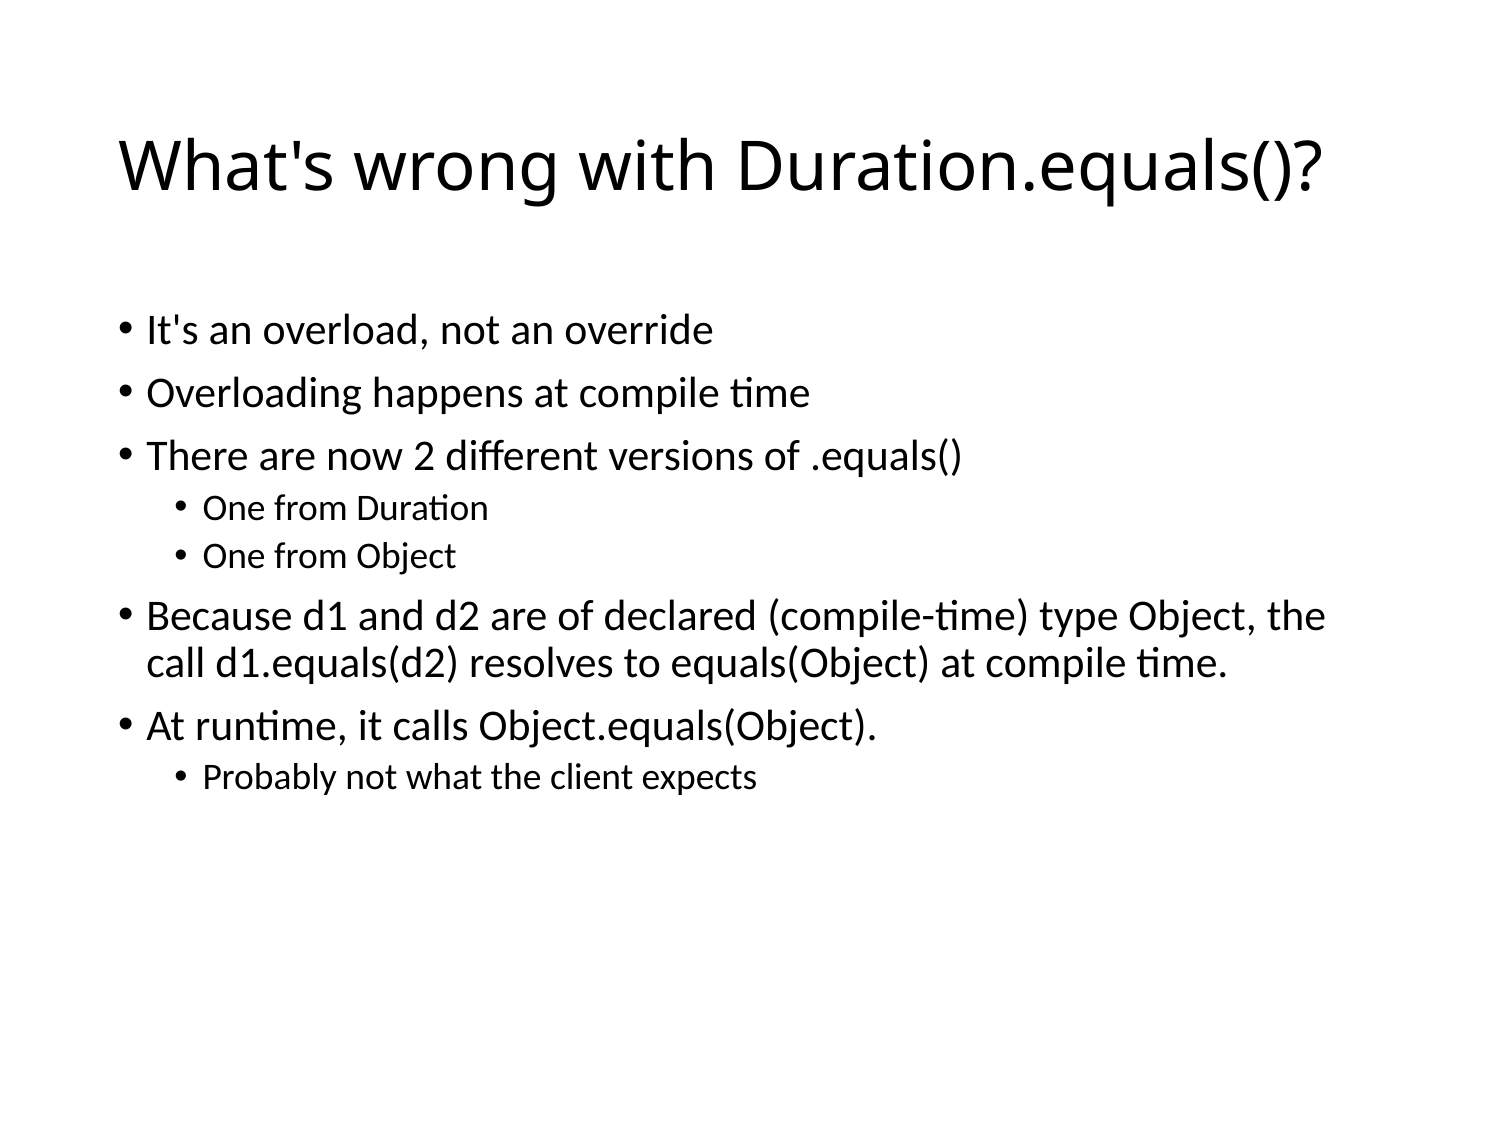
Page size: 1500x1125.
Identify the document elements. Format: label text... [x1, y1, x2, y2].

list It's an overload, not an override Overloading happens at compile time There are now 2 different versions of .equals() One from Duration One from Object Because d1 and d2 are of declared (compile-time) type Object, the call d1.equals(d2) resolves to equals(Object) at compile time. At runtime, it calls Object.equals(Object). Probably not what the client expects [103, 299, 1397, 1014]
title What's wrong with Duration.equals()? [103, 59, 1397, 278]
